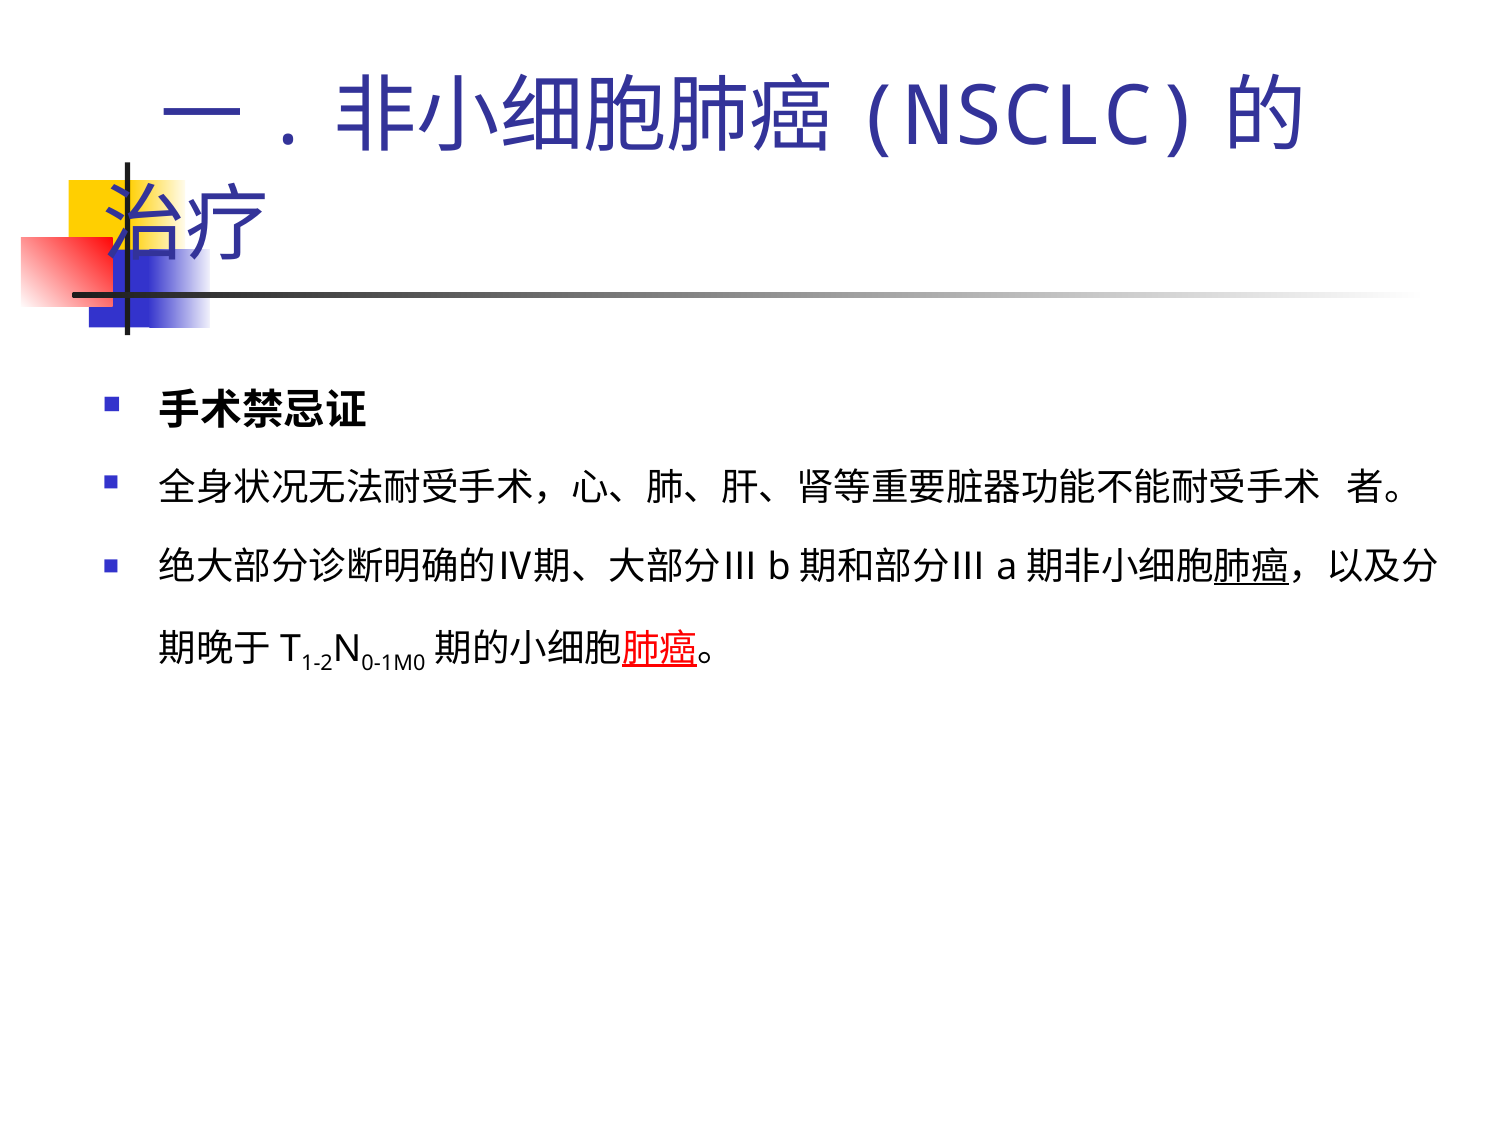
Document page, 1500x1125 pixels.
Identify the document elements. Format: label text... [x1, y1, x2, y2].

list 手术禁忌证 全身状况无法耐受手术，心、肺、肝、肾等重要脏器功能不能耐受手术 者。 绝大部分诊断明确的Ⅳ期、大部分Ⅲb期和部分Ⅲa期非小细胞肺癌，以及分期晚于T1-2N0-1M0期的小细胞肺癌。 [87, 349, 1463, 1125]
title 一.非小细胞肺癌(NSCLC)的治疗 [87, 37, 1367, 278]
